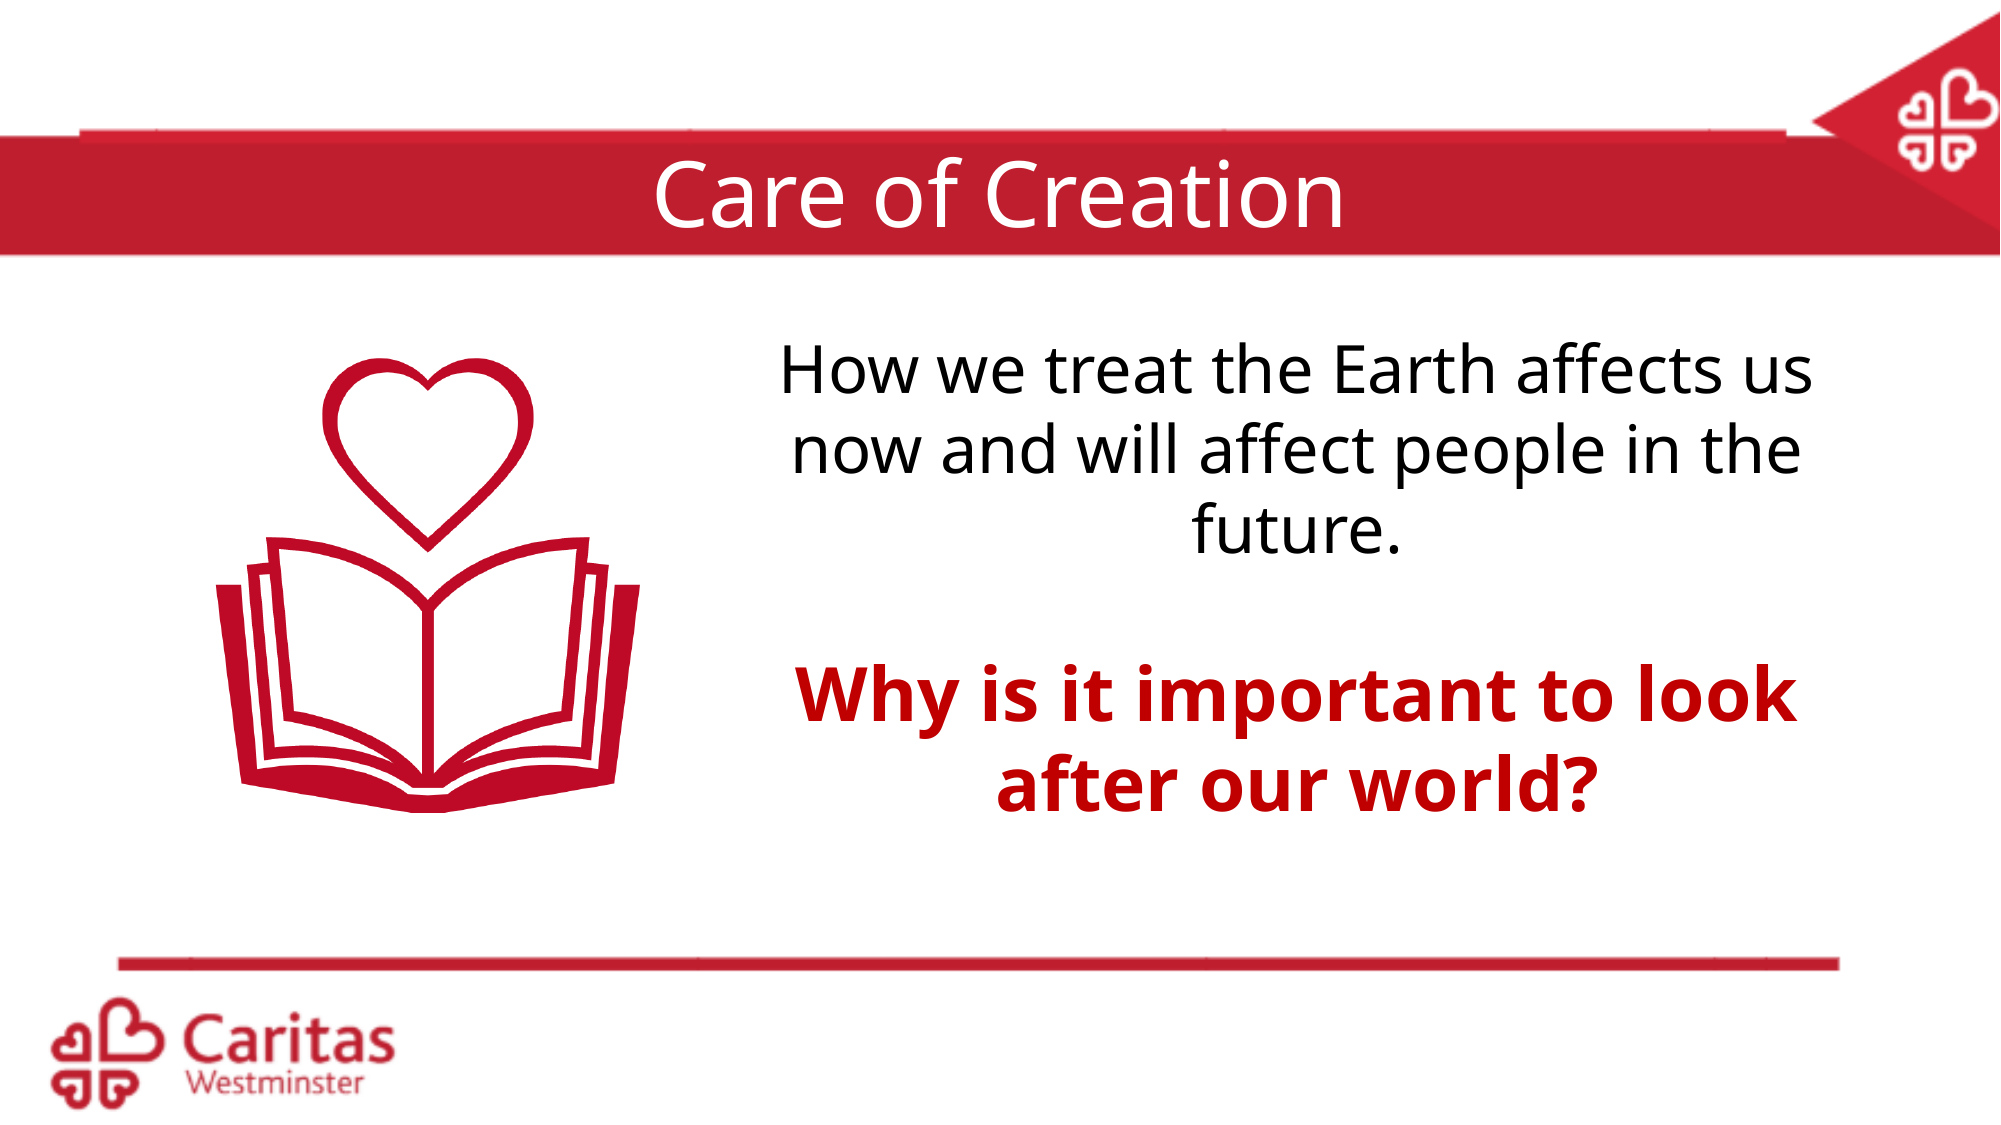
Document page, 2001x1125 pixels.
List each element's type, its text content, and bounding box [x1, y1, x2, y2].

picture [0, 0, 2000, 296]
picture [29, 934, 1924, 1121]
text_box How we treat the Earth affects us now and will affect people in the future. Why is it important to look after our world? [741, 318, 1854, 834]
picture [208, 343, 654, 825]
